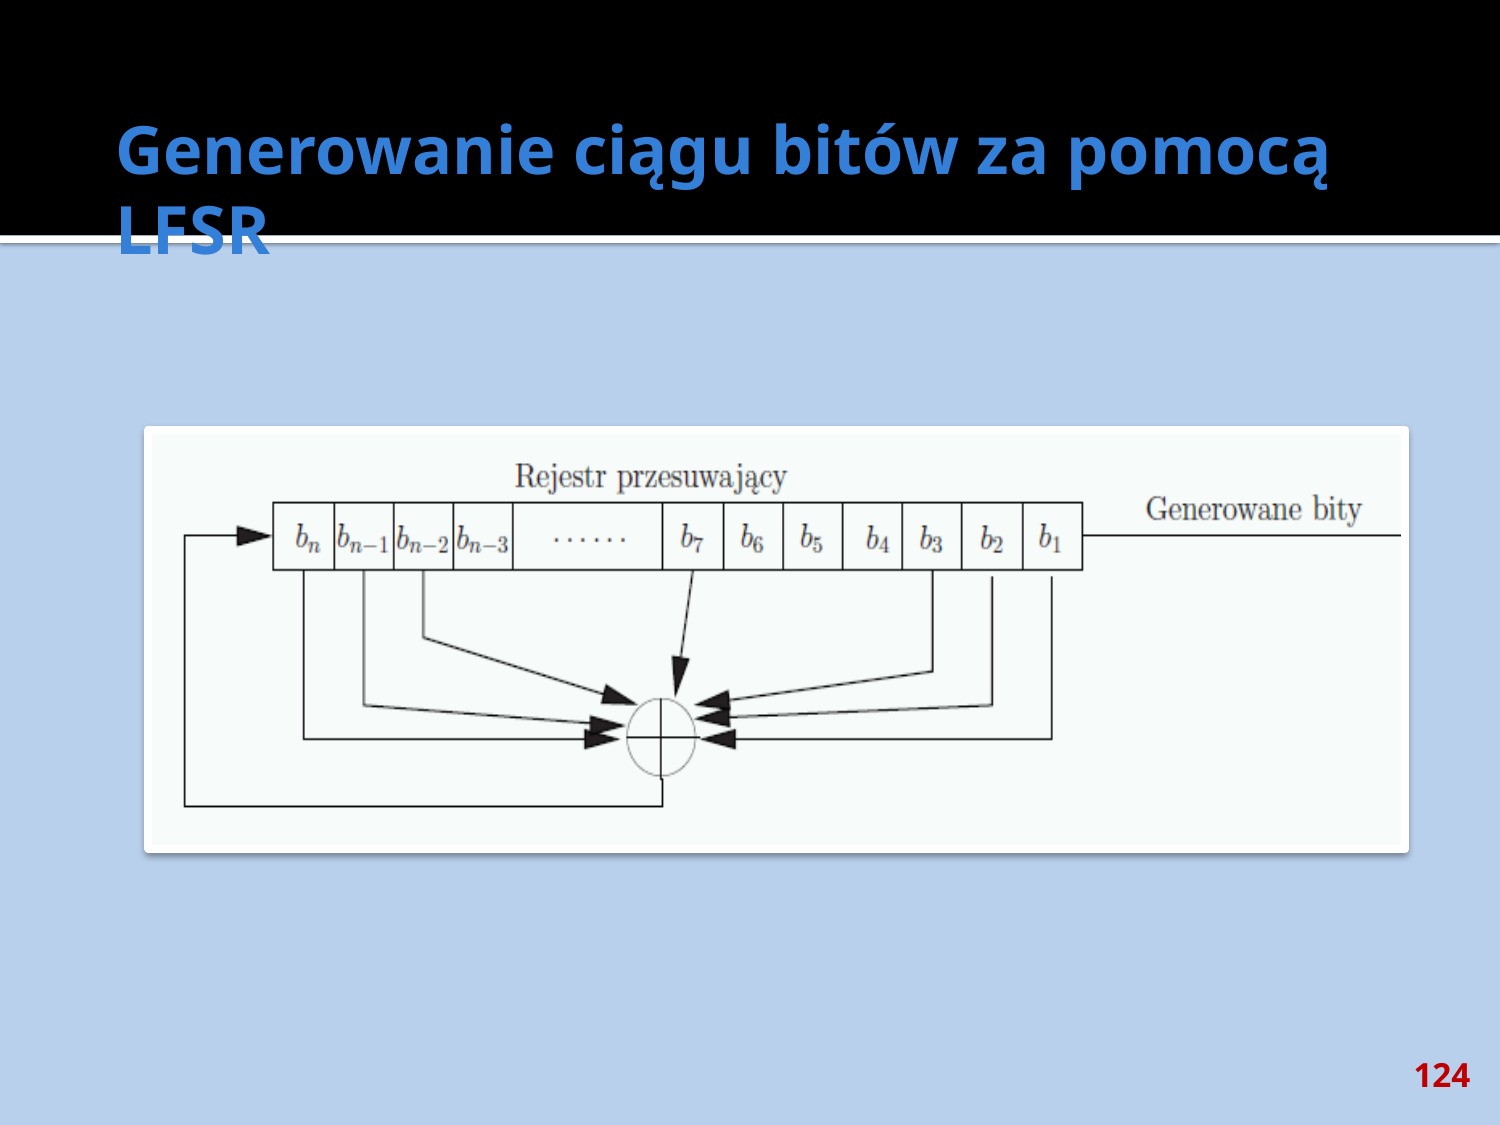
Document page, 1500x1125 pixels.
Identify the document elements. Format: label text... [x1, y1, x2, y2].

title Generowanie ciągu bitów za pomocą LFSR [100, 103, 1486, 274]
picture [152, 433, 1402, 846]
